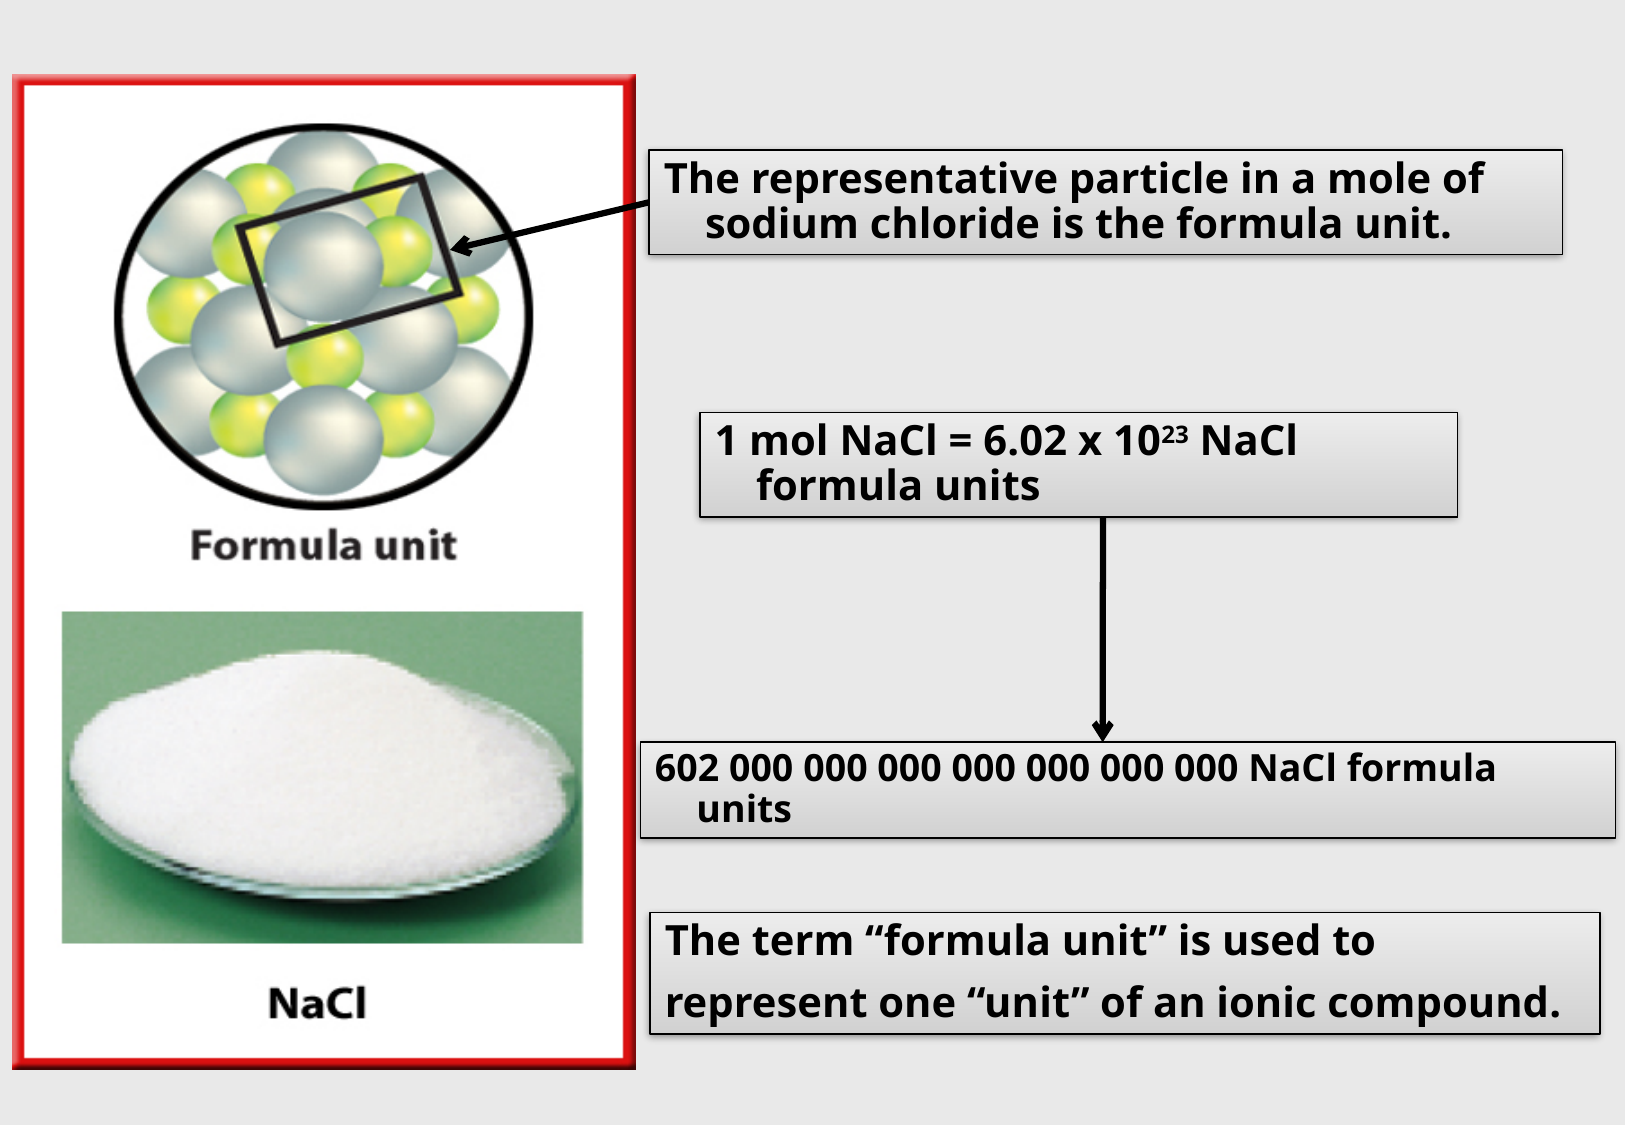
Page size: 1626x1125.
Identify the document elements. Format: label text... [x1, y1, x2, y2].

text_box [640, 517, 1616, 840]
picture [12, 74, 636, 1070]
text_box The term “formula unit” is used to represent one “unit” of an ionic compound. [649, 912, 1601, 1035]
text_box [449, 149, 1563, 257]
text_box 1 mol NaCl = 6.02 x 1023 NaCl formula units [699, 412, 1458, 516]
